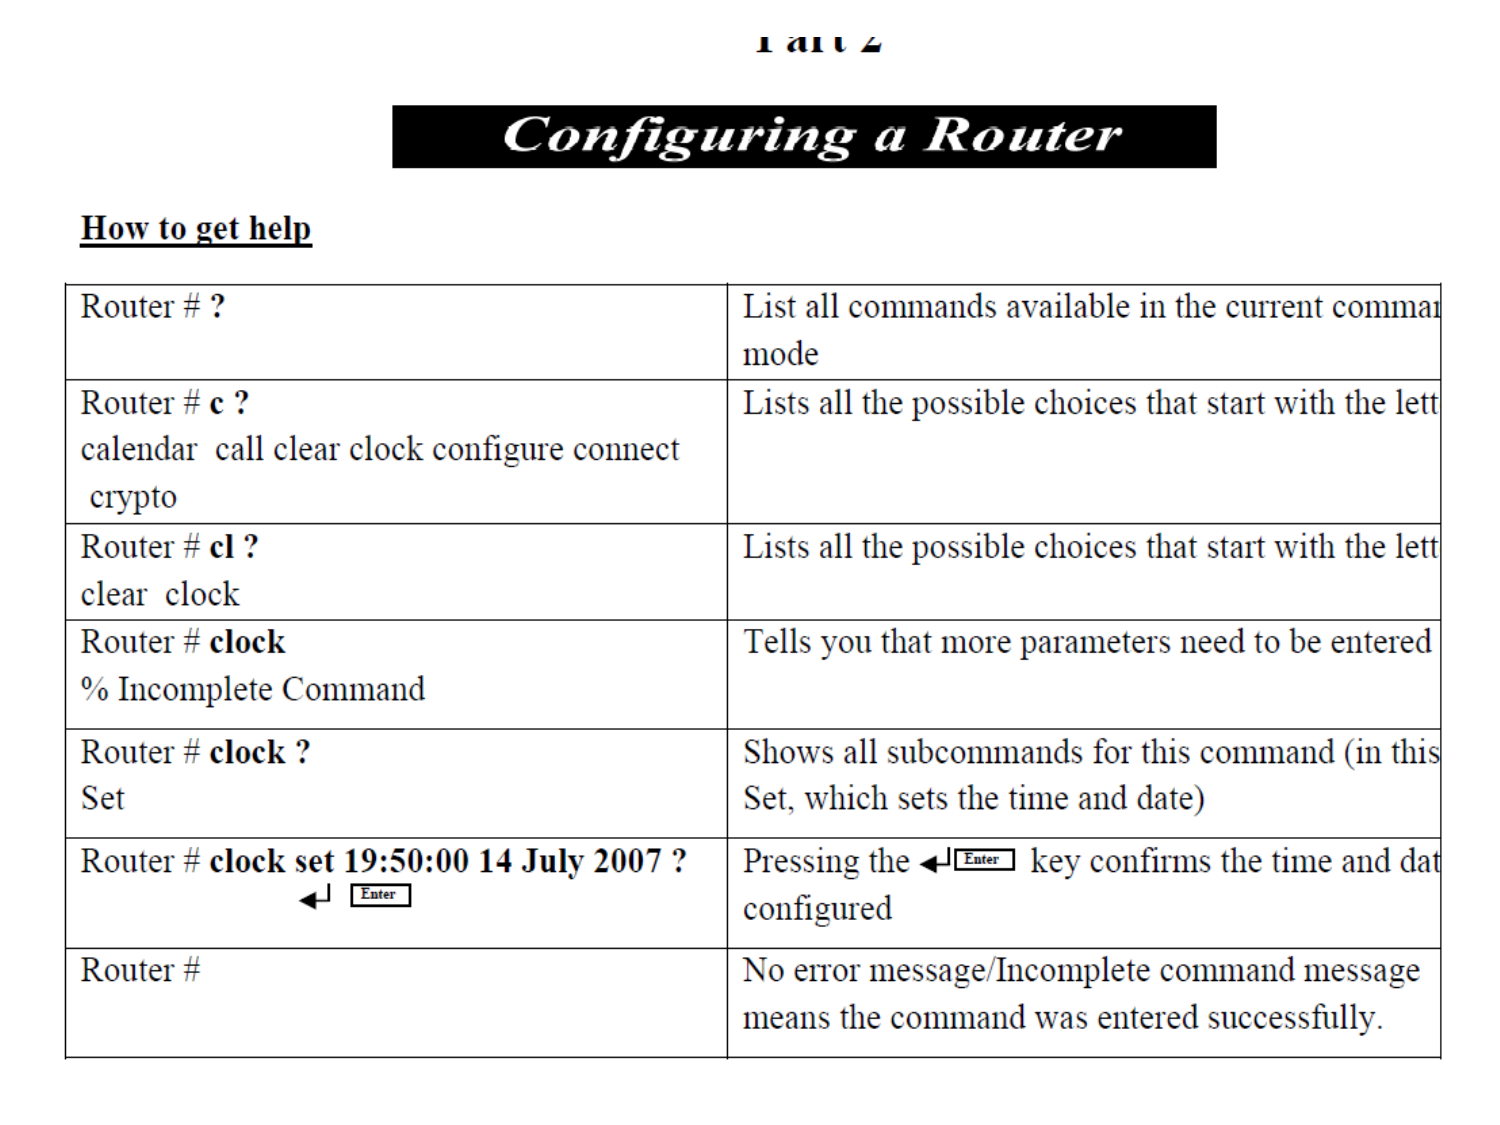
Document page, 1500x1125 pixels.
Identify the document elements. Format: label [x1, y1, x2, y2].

list [0, 37, 1486, 1076]
